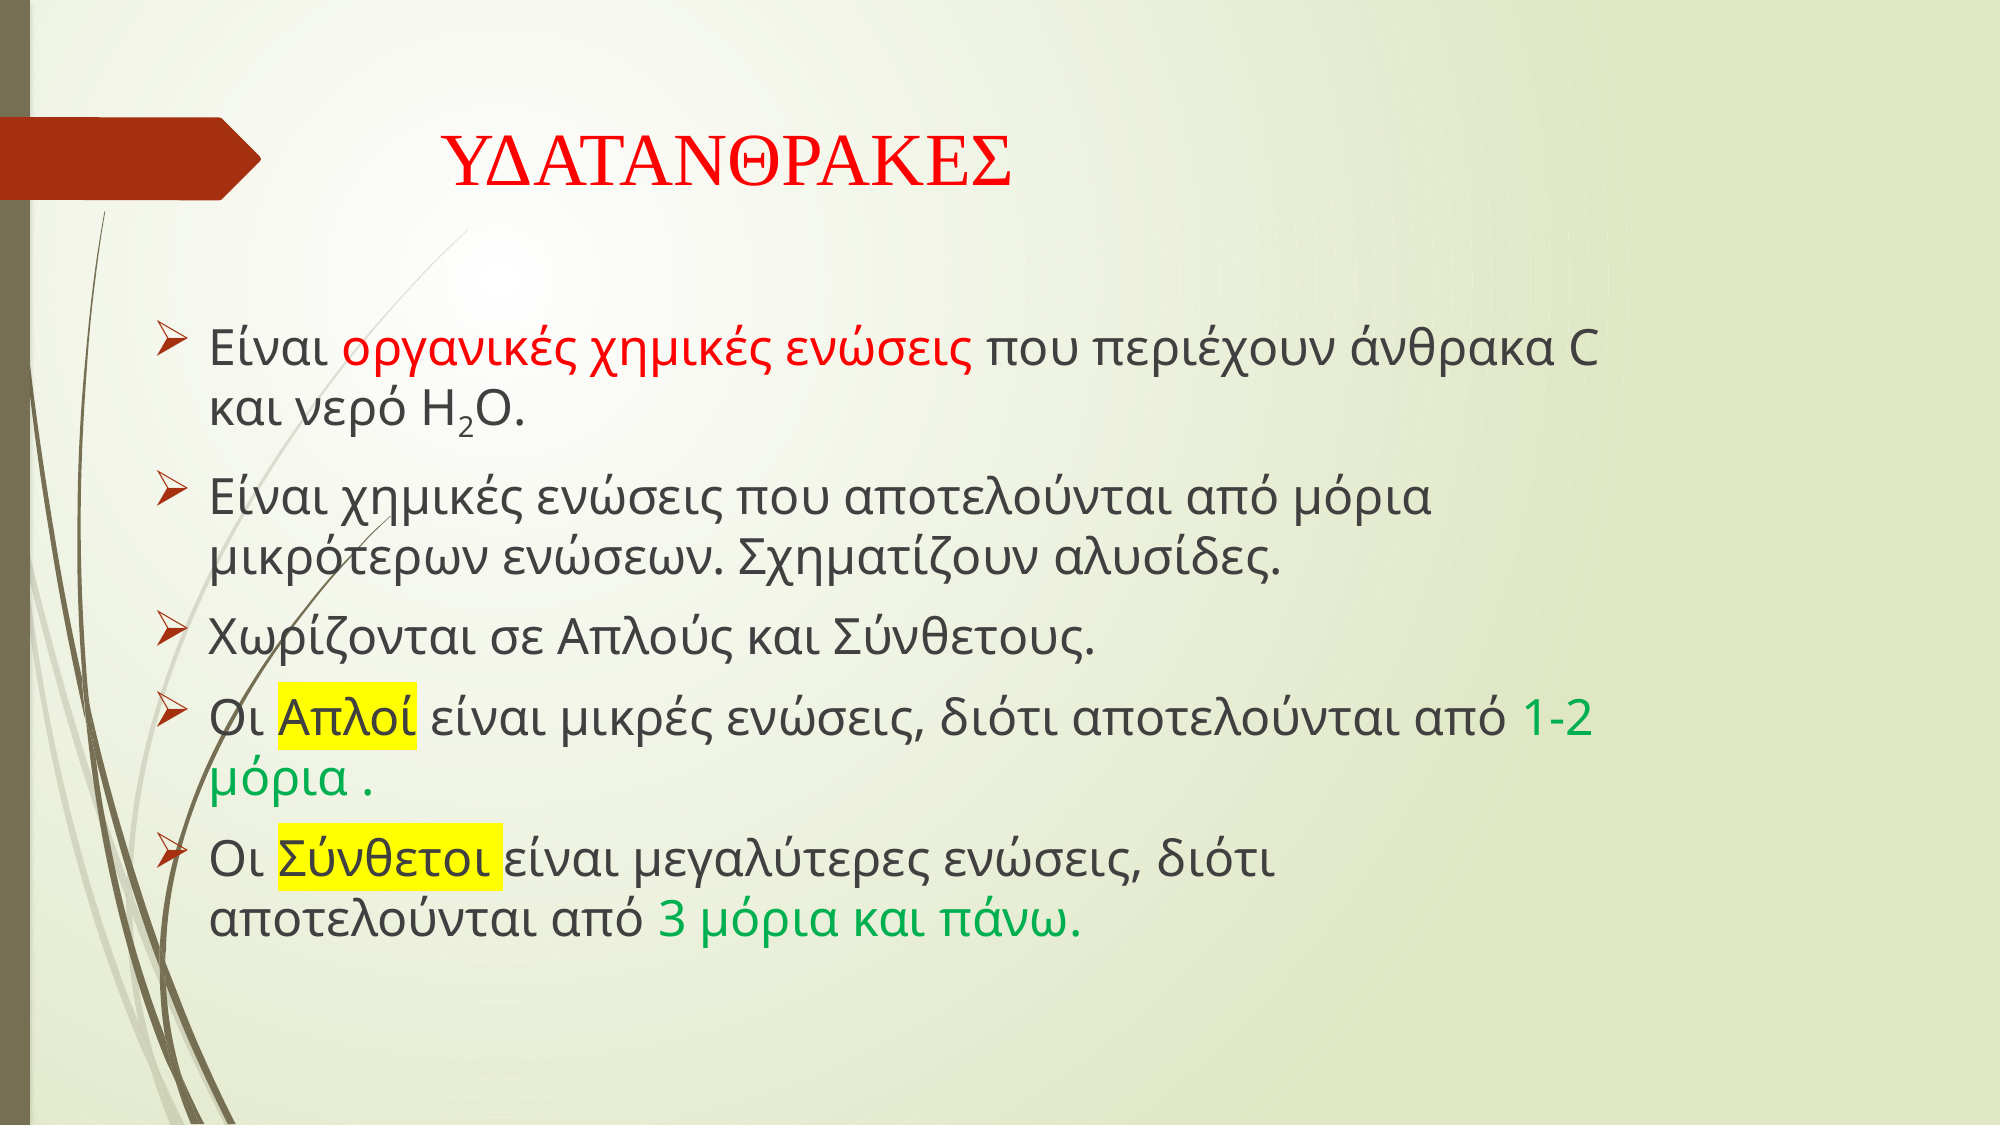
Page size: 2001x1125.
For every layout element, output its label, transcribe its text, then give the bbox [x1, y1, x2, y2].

title ΥΔΑΤΑΝΘΡΑΚΕΣ [425, 102, 1888, 313]
list Είναι οργανικές χημικές ενώσεις που περιέχουν άνθρακα C και νερό H2O. Είναι χημικές ενώσεις που αποτελούνται από μόρια μικρότερων ενώσεων. Σχηματίζουν αλυσίδες. Χωρίζονται σε Απλούς και Σύνθετους. Οι Απλοί είναι μικρές ενώσεις, διότι αποτελούνται από 1-2 μόρια . Οι Σύνθετοι είναι μεγαλύτερες ενώσεις, διότι αποτελούνται από 3 μόρια και πάνω. [137, 241, 1621, 1016]
